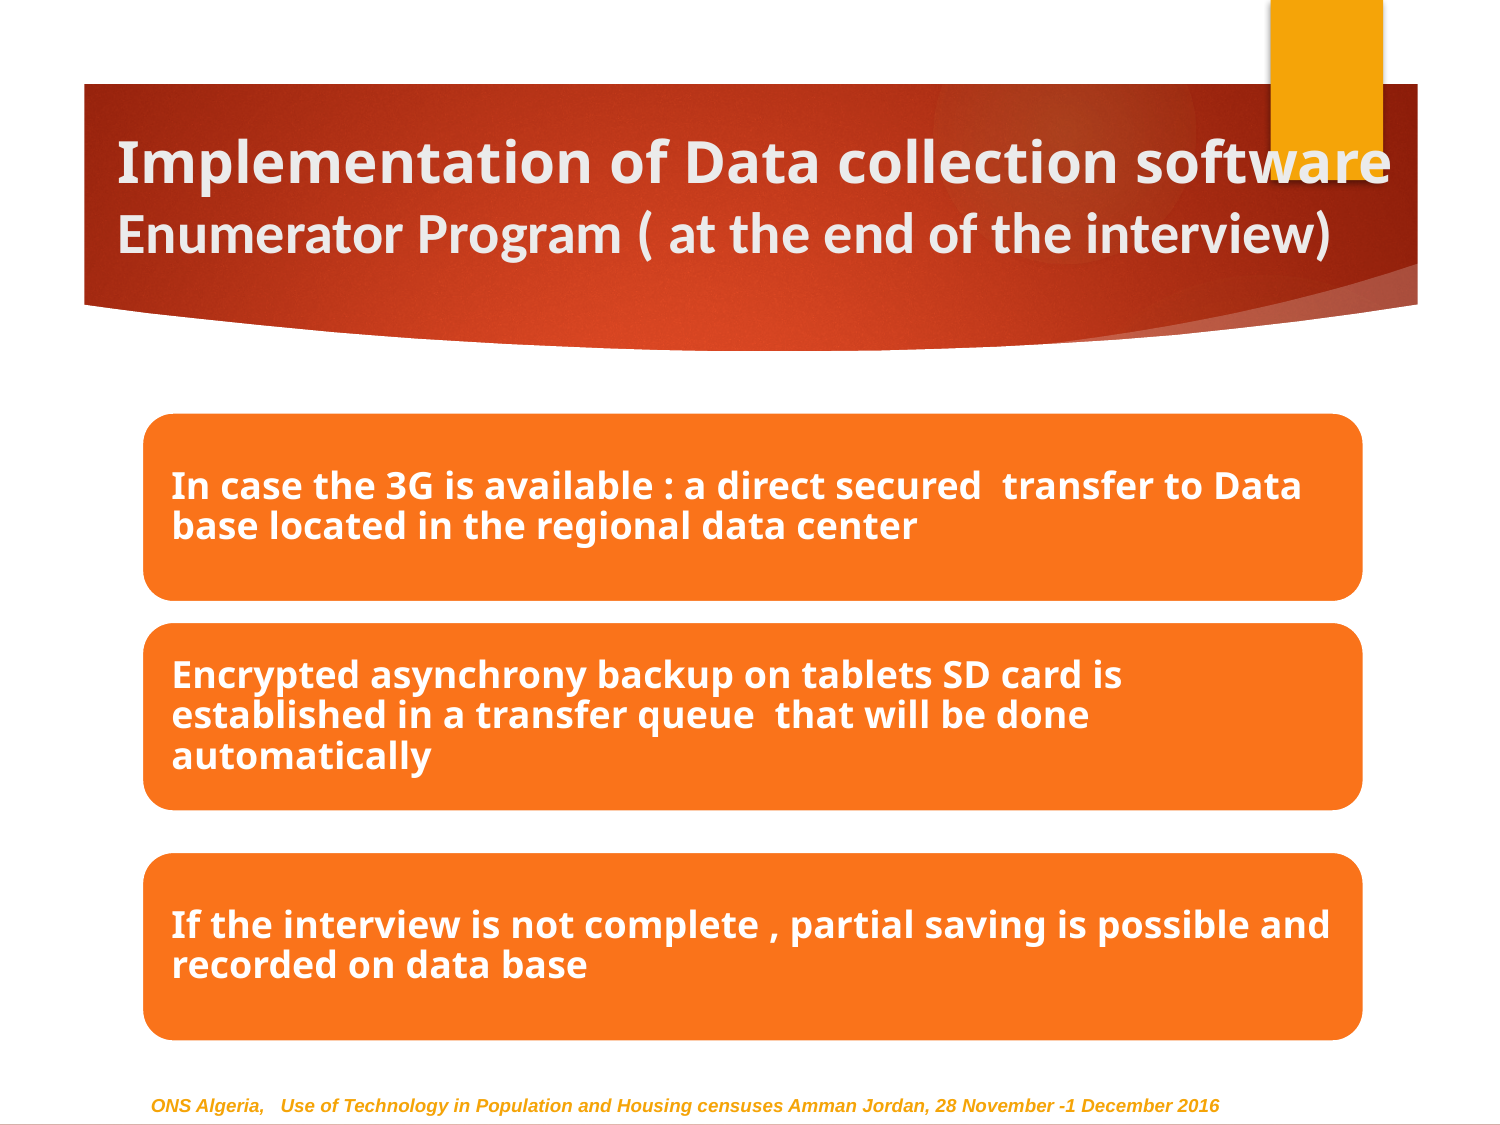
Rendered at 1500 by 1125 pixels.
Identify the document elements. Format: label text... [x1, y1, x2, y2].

footer ONS Algeria, Use of Technology in Population and Housing censuses Amman Jordan, 28 November -1 December 2016 [135, 1045, 1388, 1124]
title Implementation of Data collection software Enumerator Program ( at the end of the interview) [102, 101, 1497, 290]
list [141, 407, 1365, 1047]
